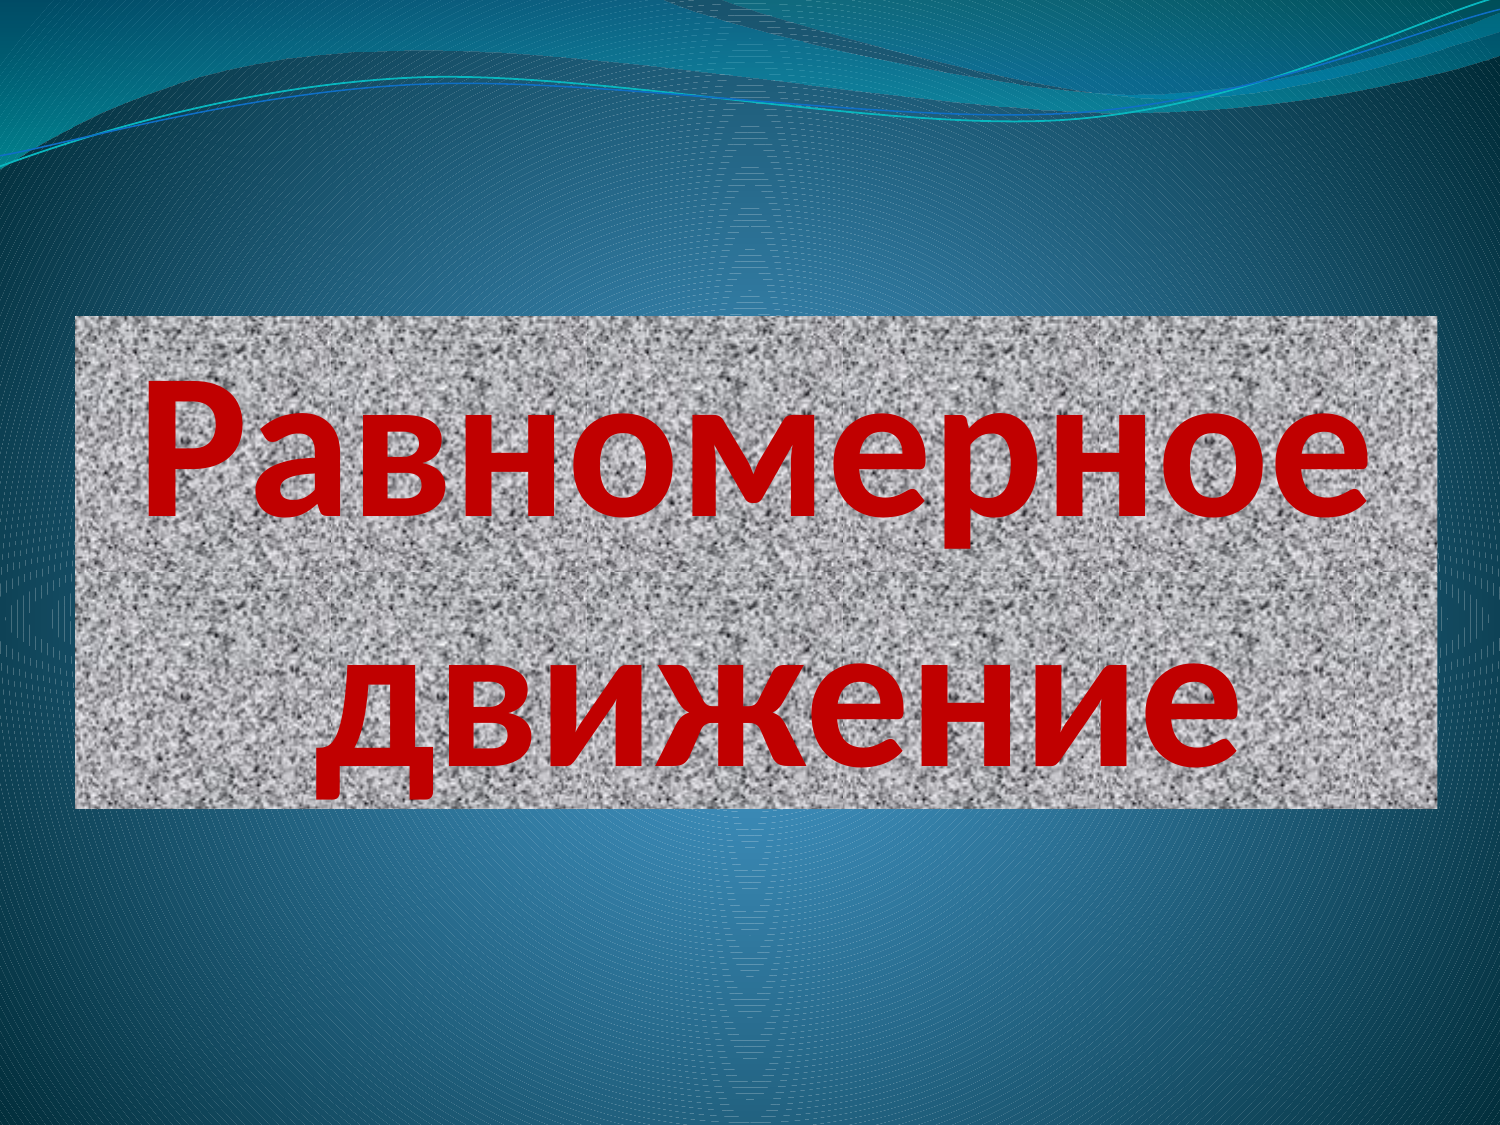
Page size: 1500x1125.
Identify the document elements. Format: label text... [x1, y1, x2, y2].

title Равномерное движение [75, 316, 1438, 809]
